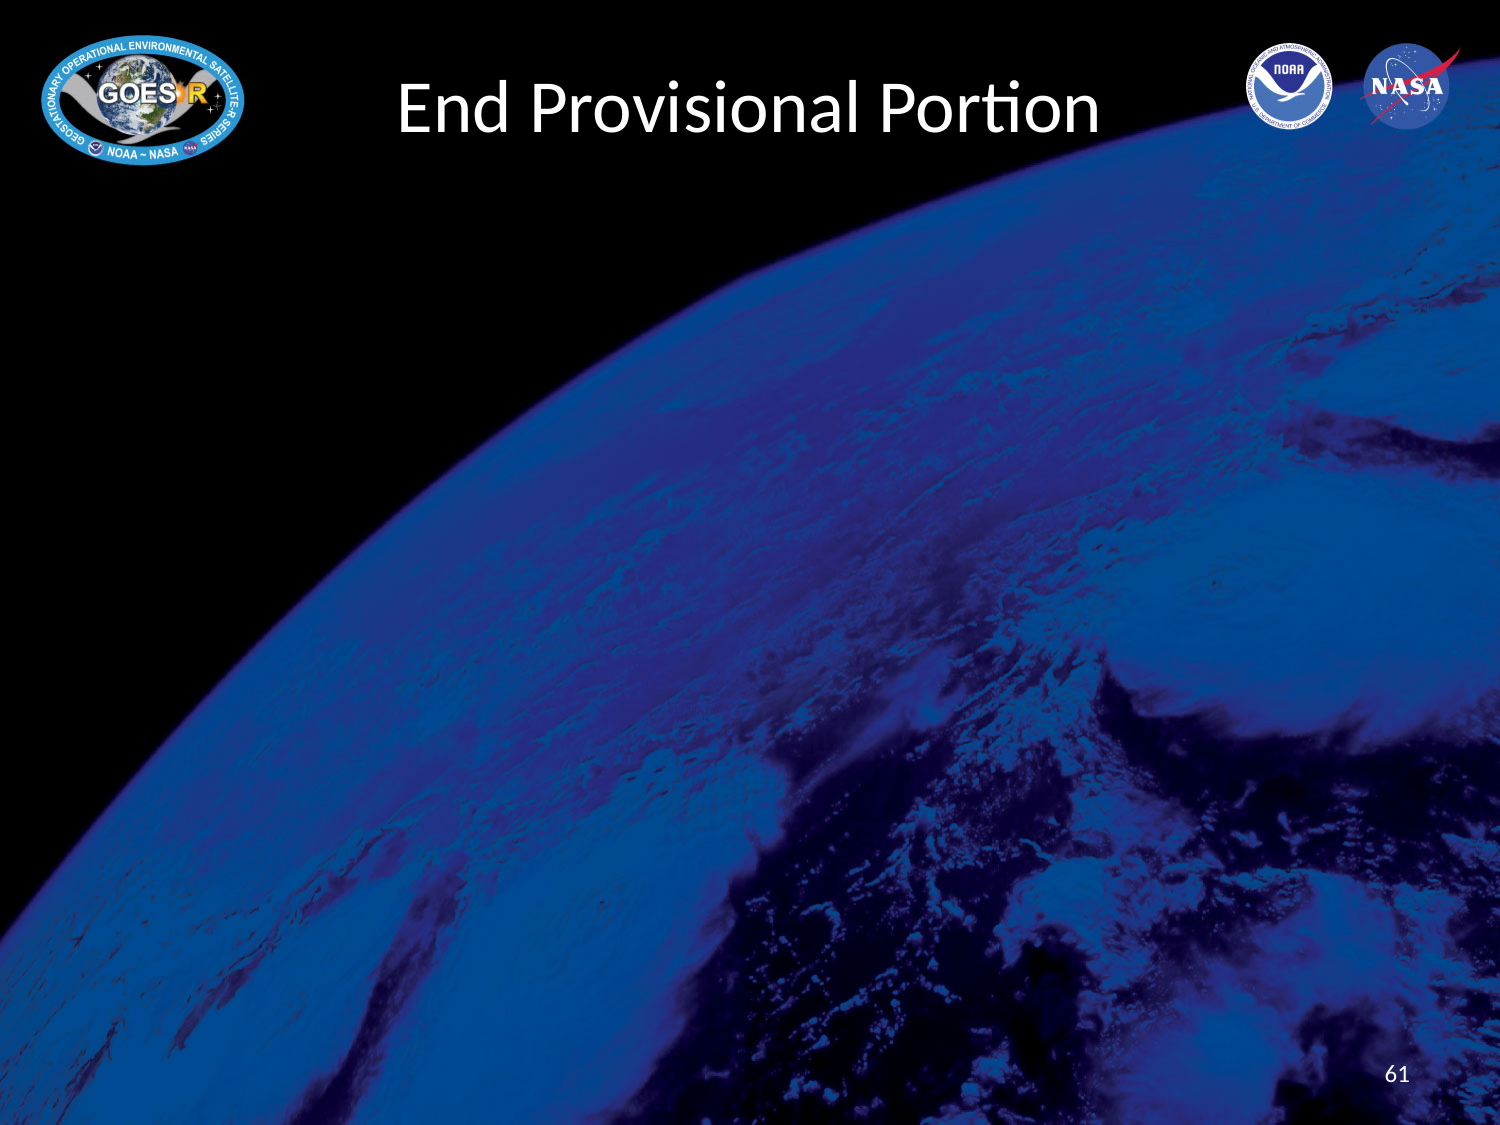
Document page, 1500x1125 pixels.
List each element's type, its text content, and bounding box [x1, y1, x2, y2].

picture [0, 0, 1500, 1125]
title End Provisional Portion [75, 8, 1425, 196]
slide_number 61 [1074, 1042, 1425, 1103]
